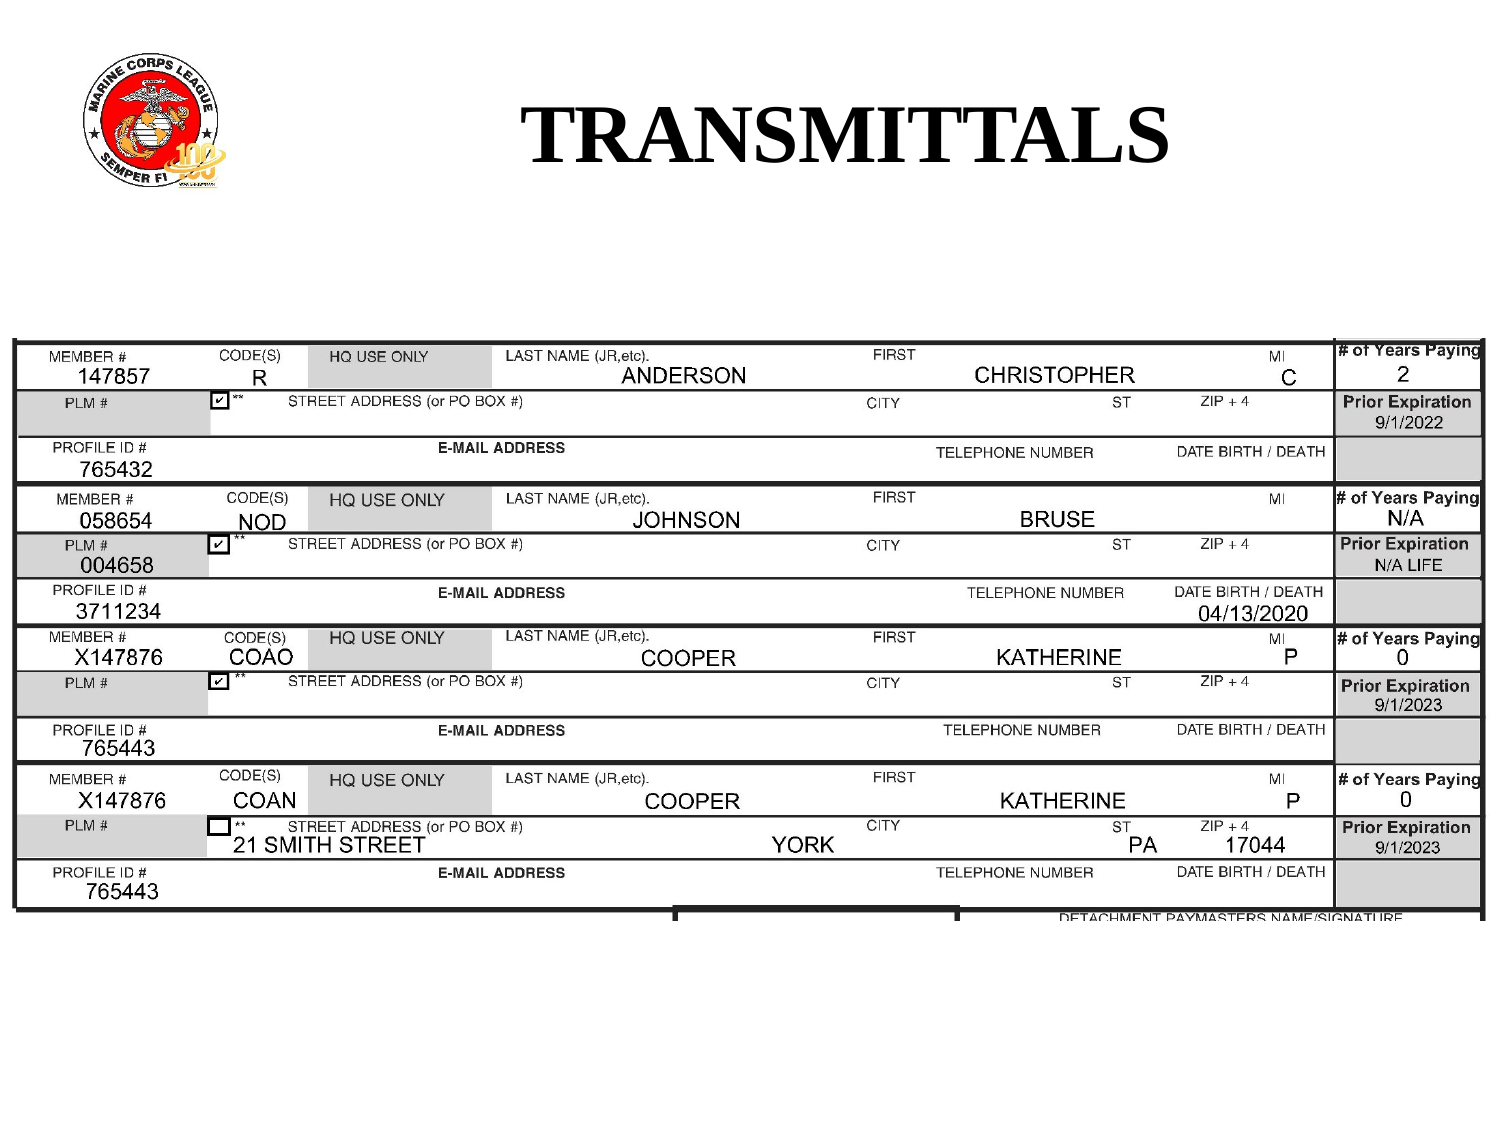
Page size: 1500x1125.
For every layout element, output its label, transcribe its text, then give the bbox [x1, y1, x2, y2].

picture [10, 338, 1490, 922]
picture [80, 50, 226, 195]
title TRANSMITTALS [330, 77, 1370, 268]
